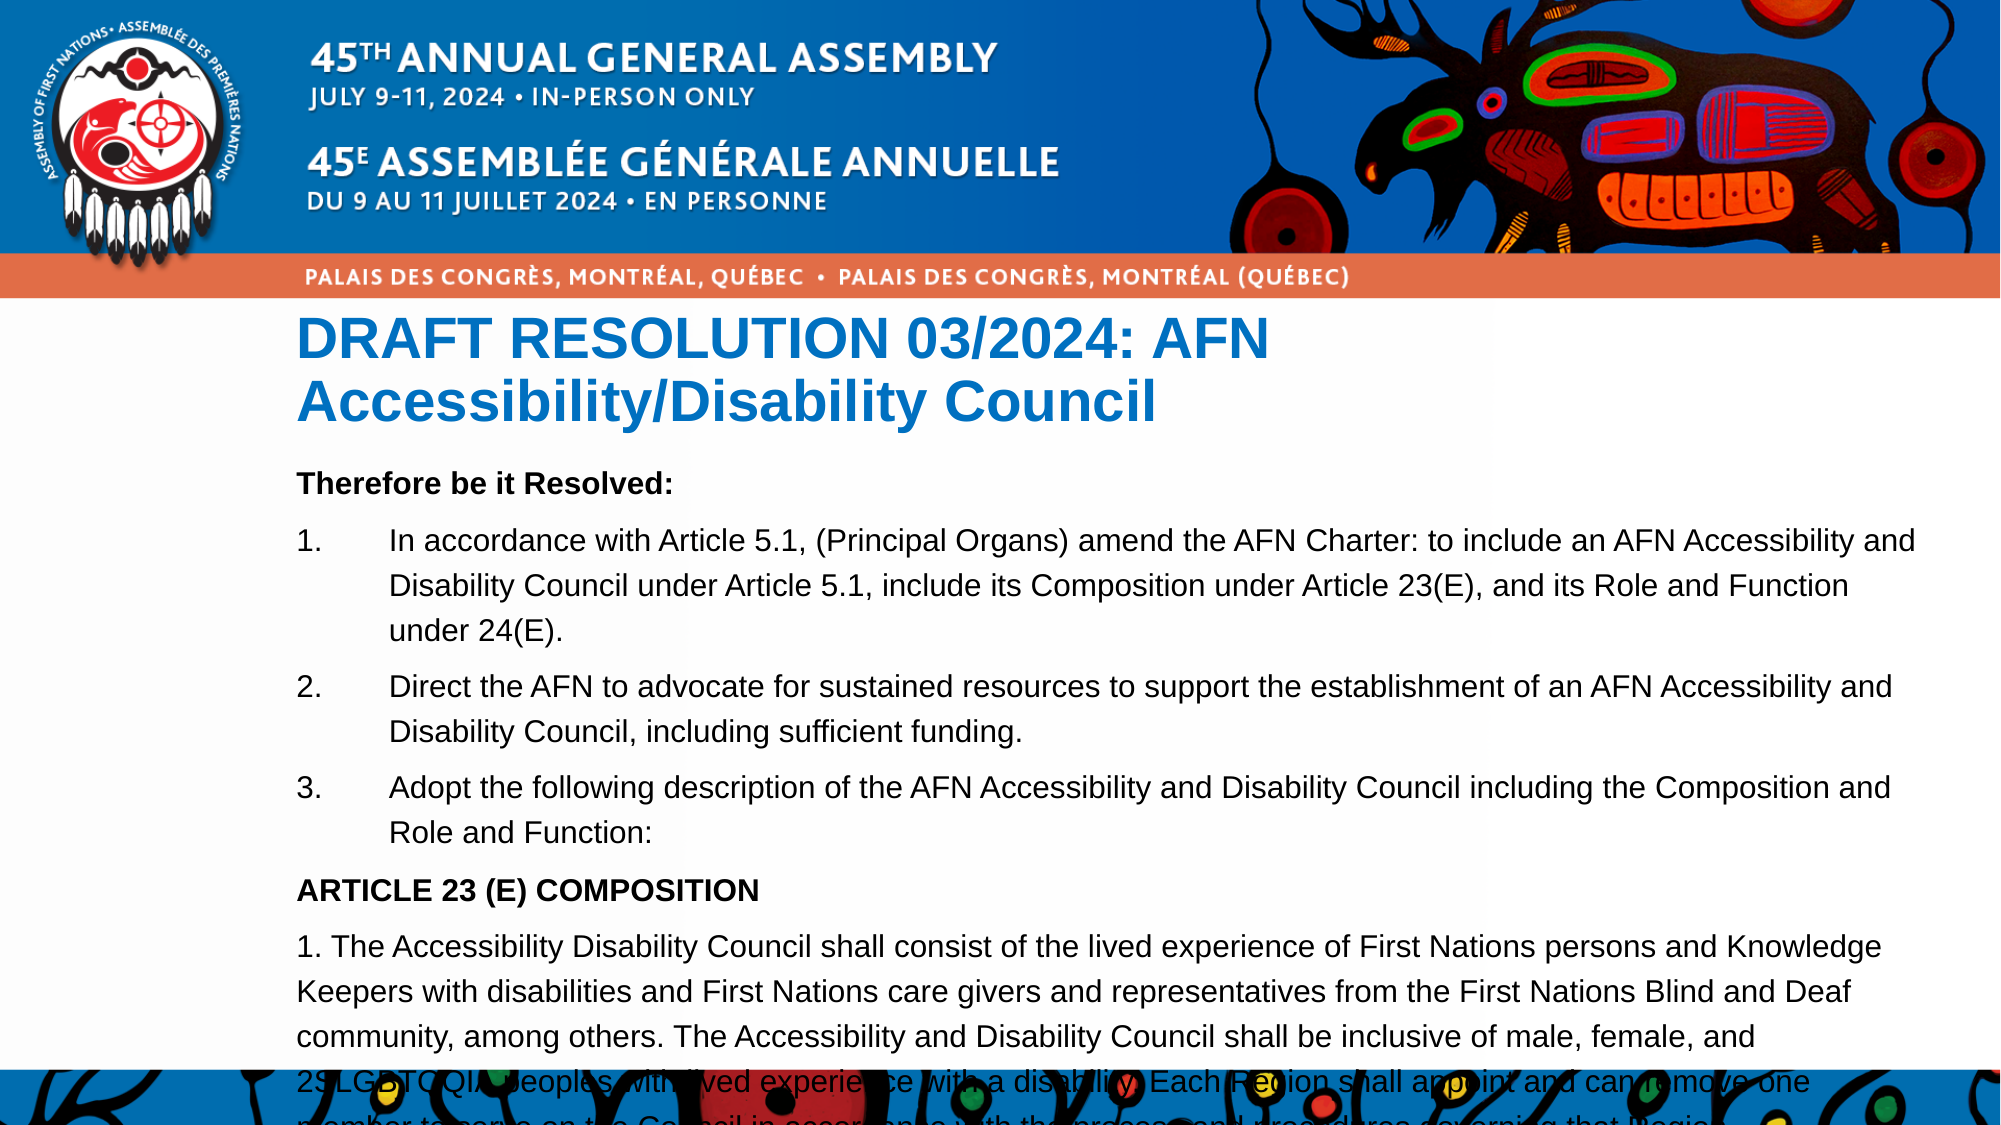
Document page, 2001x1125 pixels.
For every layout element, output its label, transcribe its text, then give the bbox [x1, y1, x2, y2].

list Therefore be it Resolved: In accordance with Article 5.1, (Principal Organs) amend the AFN Charter: to include an AFN Accessibility and Disability Council under Article 5.1, include its Composition under Article 23(E), and its Role and Function under 24(E). Direct the AFN to advocate for sustained resources to support the establishment of an AFN Accessibility and Disability Council, including sufficient funding. Adopt the following description of the AFN Accessibility and Disability Council including the Composition and Role and Function: ARTICLE 23 (E) COMPOSITION 1. The Accessibility Disability Council shall consist of the lived experience of First Nations persons and Knowledge Keepers with disabilities and First Nations care givers and representatives from the First Nations Blind and Deaf community, among others. The Accessibility and Disability Council shall be inclusive of male, female, and 2SLGBTQQIA peoples with lived experience with a disability. Each Region shall appoint and can remove one member to serve on the Council in accordance with the process and procedures governing that Region. [281, 459, 1941, 1125]
title DRAFT RESOLUTION 03/2024: AFN Accessibility/Disability Council [281, 281, 1923, 459]
picture [0, 0, 2001, 1125]
